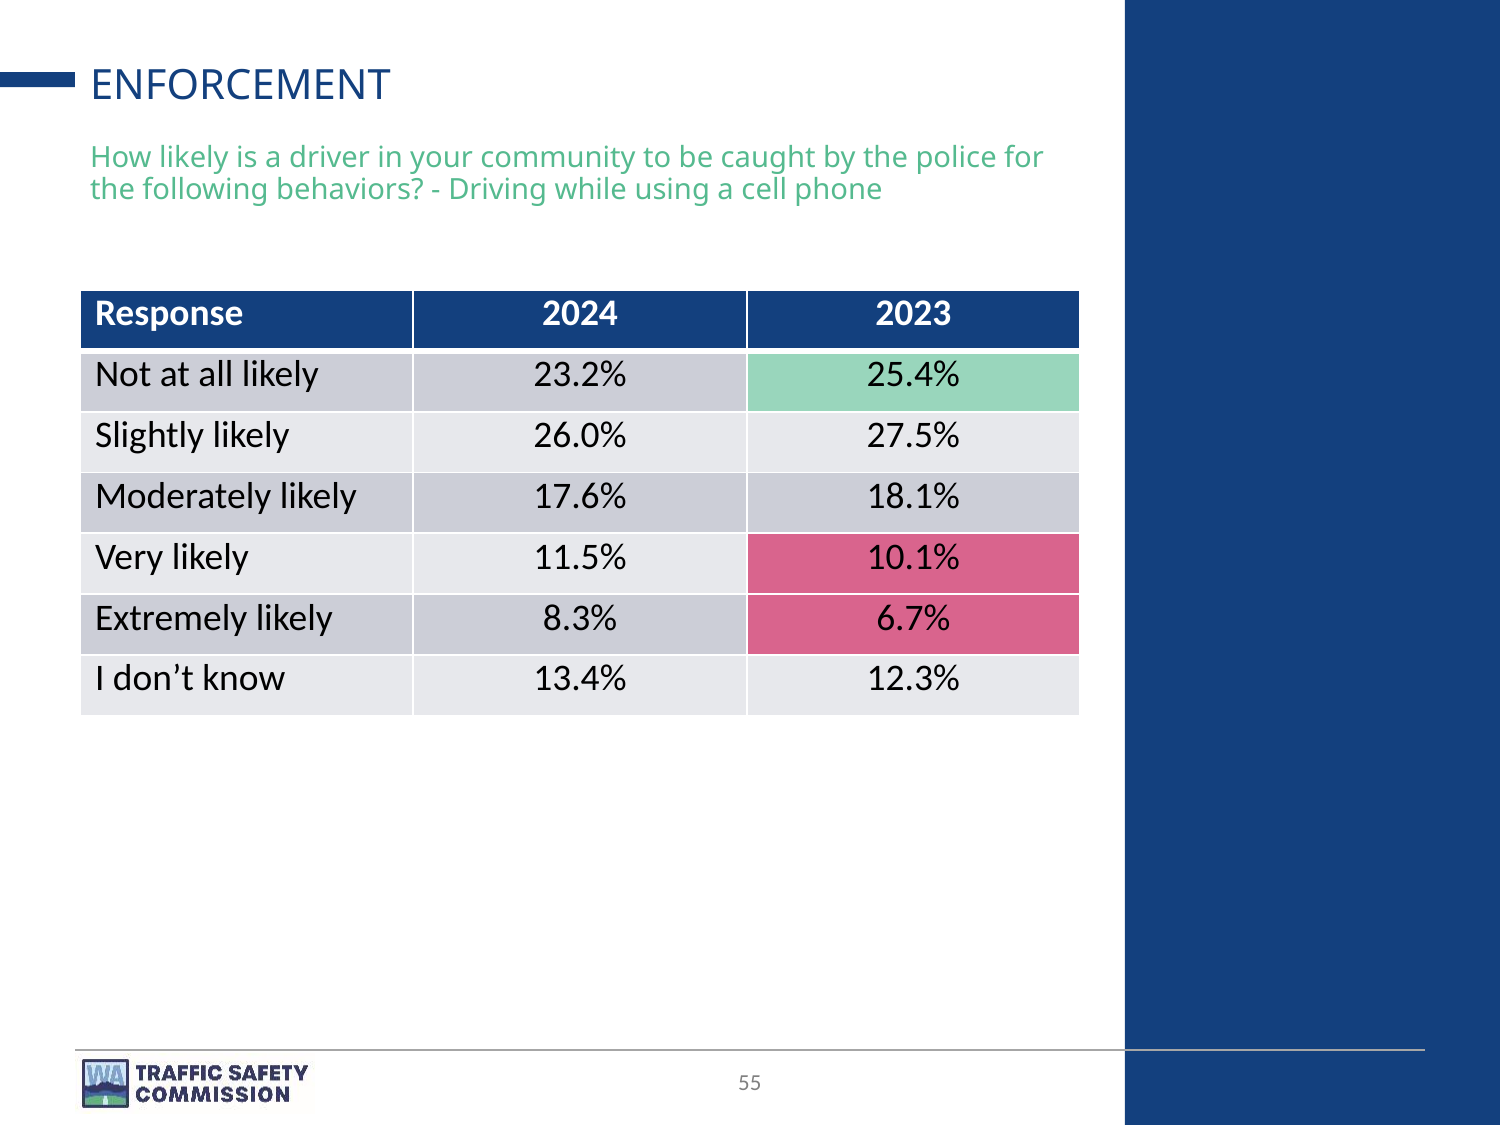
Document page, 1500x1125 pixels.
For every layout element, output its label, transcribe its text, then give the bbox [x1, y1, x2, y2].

table_cell 6.7% [748, 595, 1079, 654]
picture [75, 1053, 315, 1114]
list How likely is a driver in your community to be caught by the police for the following behaviors? - Driving while using a cell phone [75, 135, 1080, 235]
title ENFORCEMENT [75, 43, 1080, 116]
table_cell 23.2% [414, 354, 746, 411]
table_cell 12.3% [748, 656, 1079, 715]
table_cell 26.0% [414, 413, 746, 472]
table_cell Moderately likely [81, 473, 412, 532]
table_header 2023 [748, 291, 1079, 348]
table_cell Very likely [81, 534, 412, 593]
table_cell 17.6% [414, 473, 746, 532]
table_cell Slightly likely [81, 413, 412, 472]
table_header Response [81, 291, 412, 348]
table_cell 25.4% [748, 354, 1079, 411]
table_cell 11.5% [414, 534, 746, 593]
table_cell 13.4% [414, 656, 746, 715]
table_header 2024 [414, 291, 746, 348]
table_cell Extremely likely [81, 595, 412, 654]
table_cell Not at all likely [81, 354, 412, 411]
table_cell I don’t know [81, 656, 412, 715]
table_cell 18.1% [748, 473, 1079, 532]
table_cell 27.5% [748, 413, 1079, 472]
table_cell 10.1% [748, 534, 1079, 593]
table_cell 8.3% [414, 595, 746, 654]
